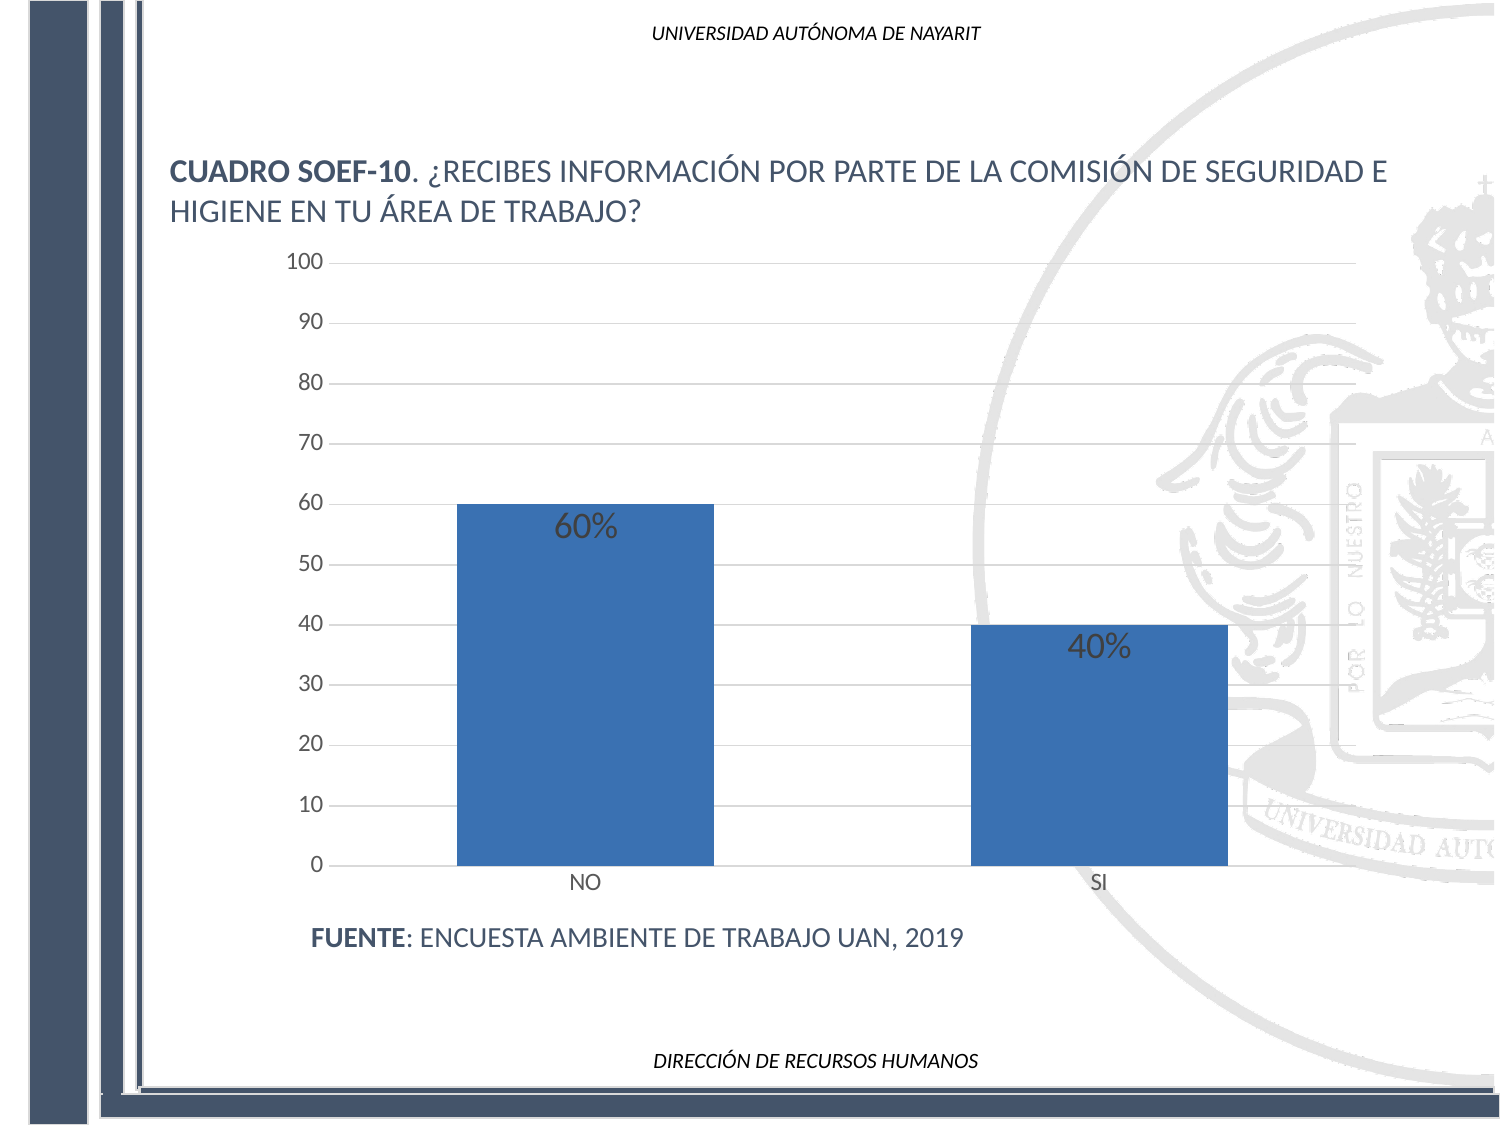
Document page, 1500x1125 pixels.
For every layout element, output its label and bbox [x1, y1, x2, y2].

text_box [29, 0, 1500, 1125]
chart [263, 237, 1379, 911]
